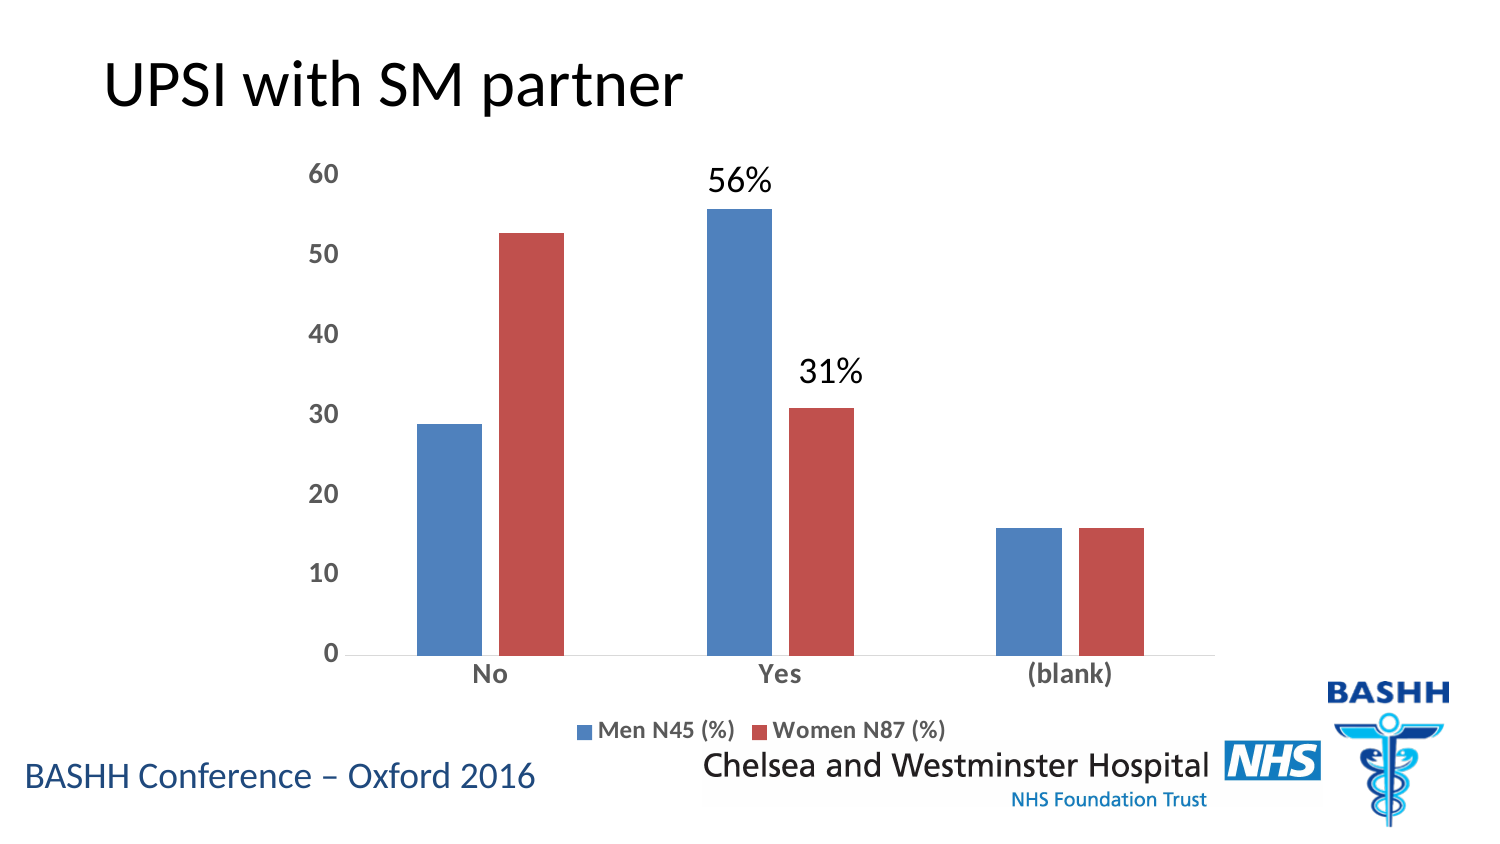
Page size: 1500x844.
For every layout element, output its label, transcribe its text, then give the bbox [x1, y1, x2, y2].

chart [288, 149, 1235, 752]
text_box UPSI with SM partner [88, 32, 715, 127]
picture [1328, 681, 1449, 832]
picture [702, 740, 1323, 807]
